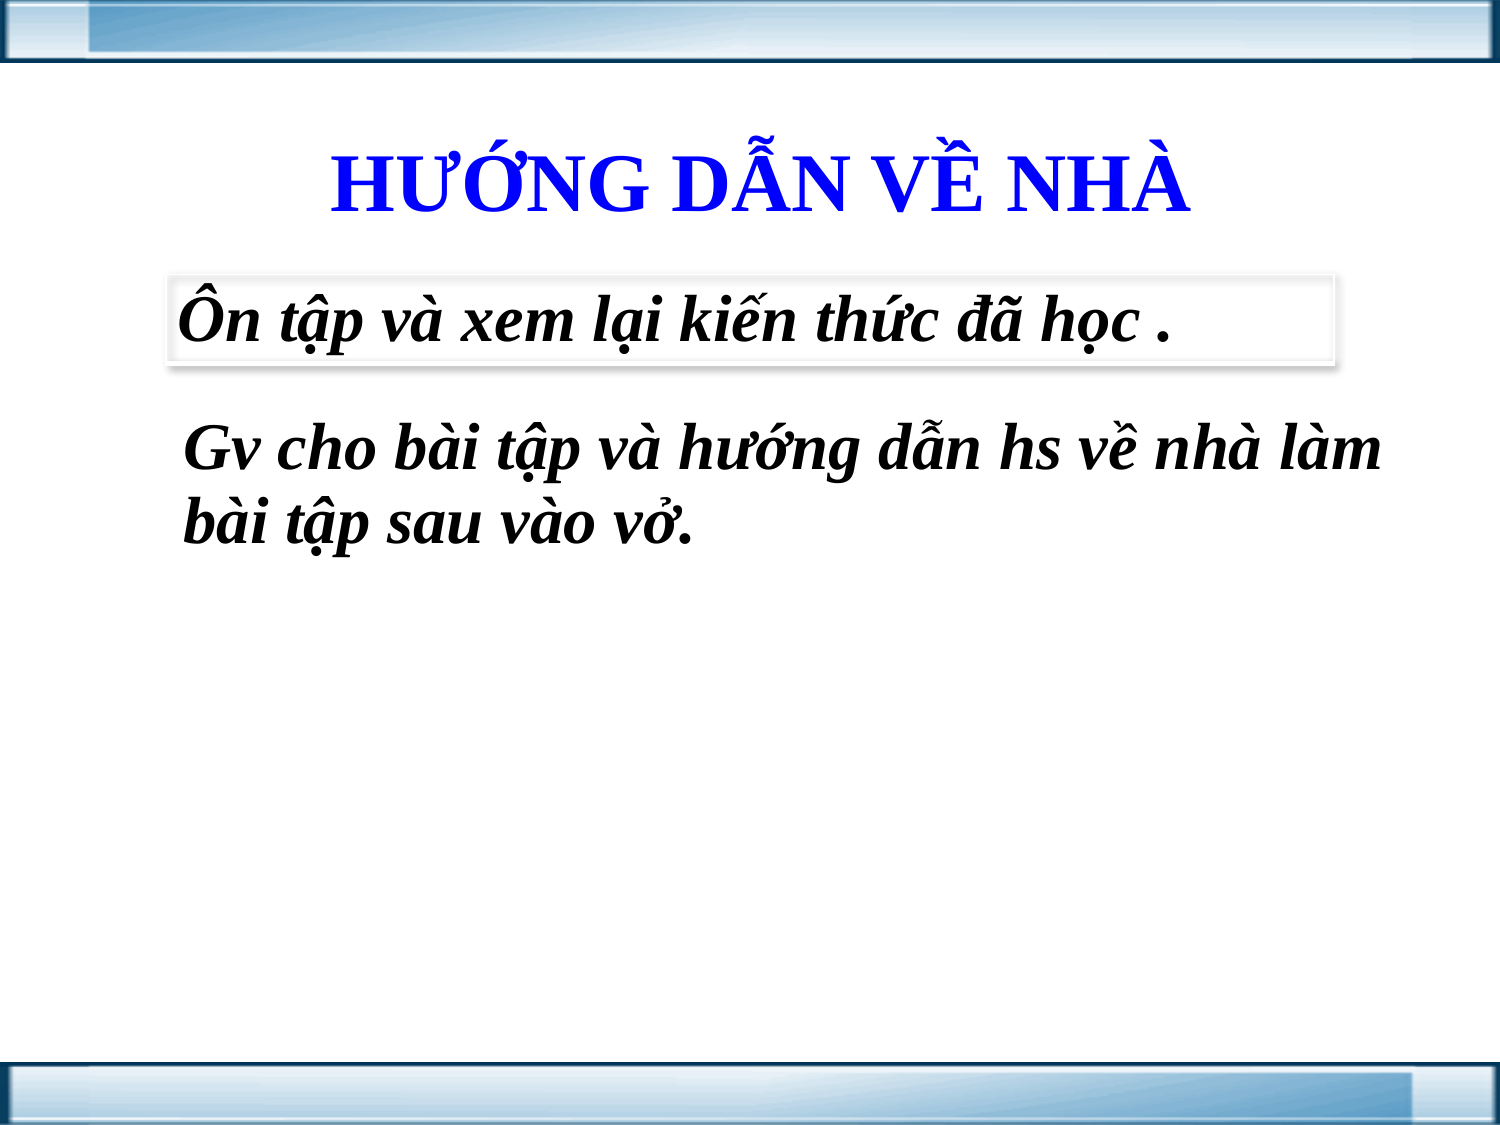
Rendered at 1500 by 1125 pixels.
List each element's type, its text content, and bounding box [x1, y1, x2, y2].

title HƯỚNG DẪN VỀ NHÀ [86, 138, 1437, 218]
picture [0, 0, 1500, 63]
table_header Gv cho bài tập và hướng dẫn hs về nhà làm bài tập sau vào vở. [173, 403, 1431, 563]
picture [0, 1062, 1500, 1125]
table_header Ôn tập và xem lại kiến thức đã học . [167, 275, 1333, 361]
